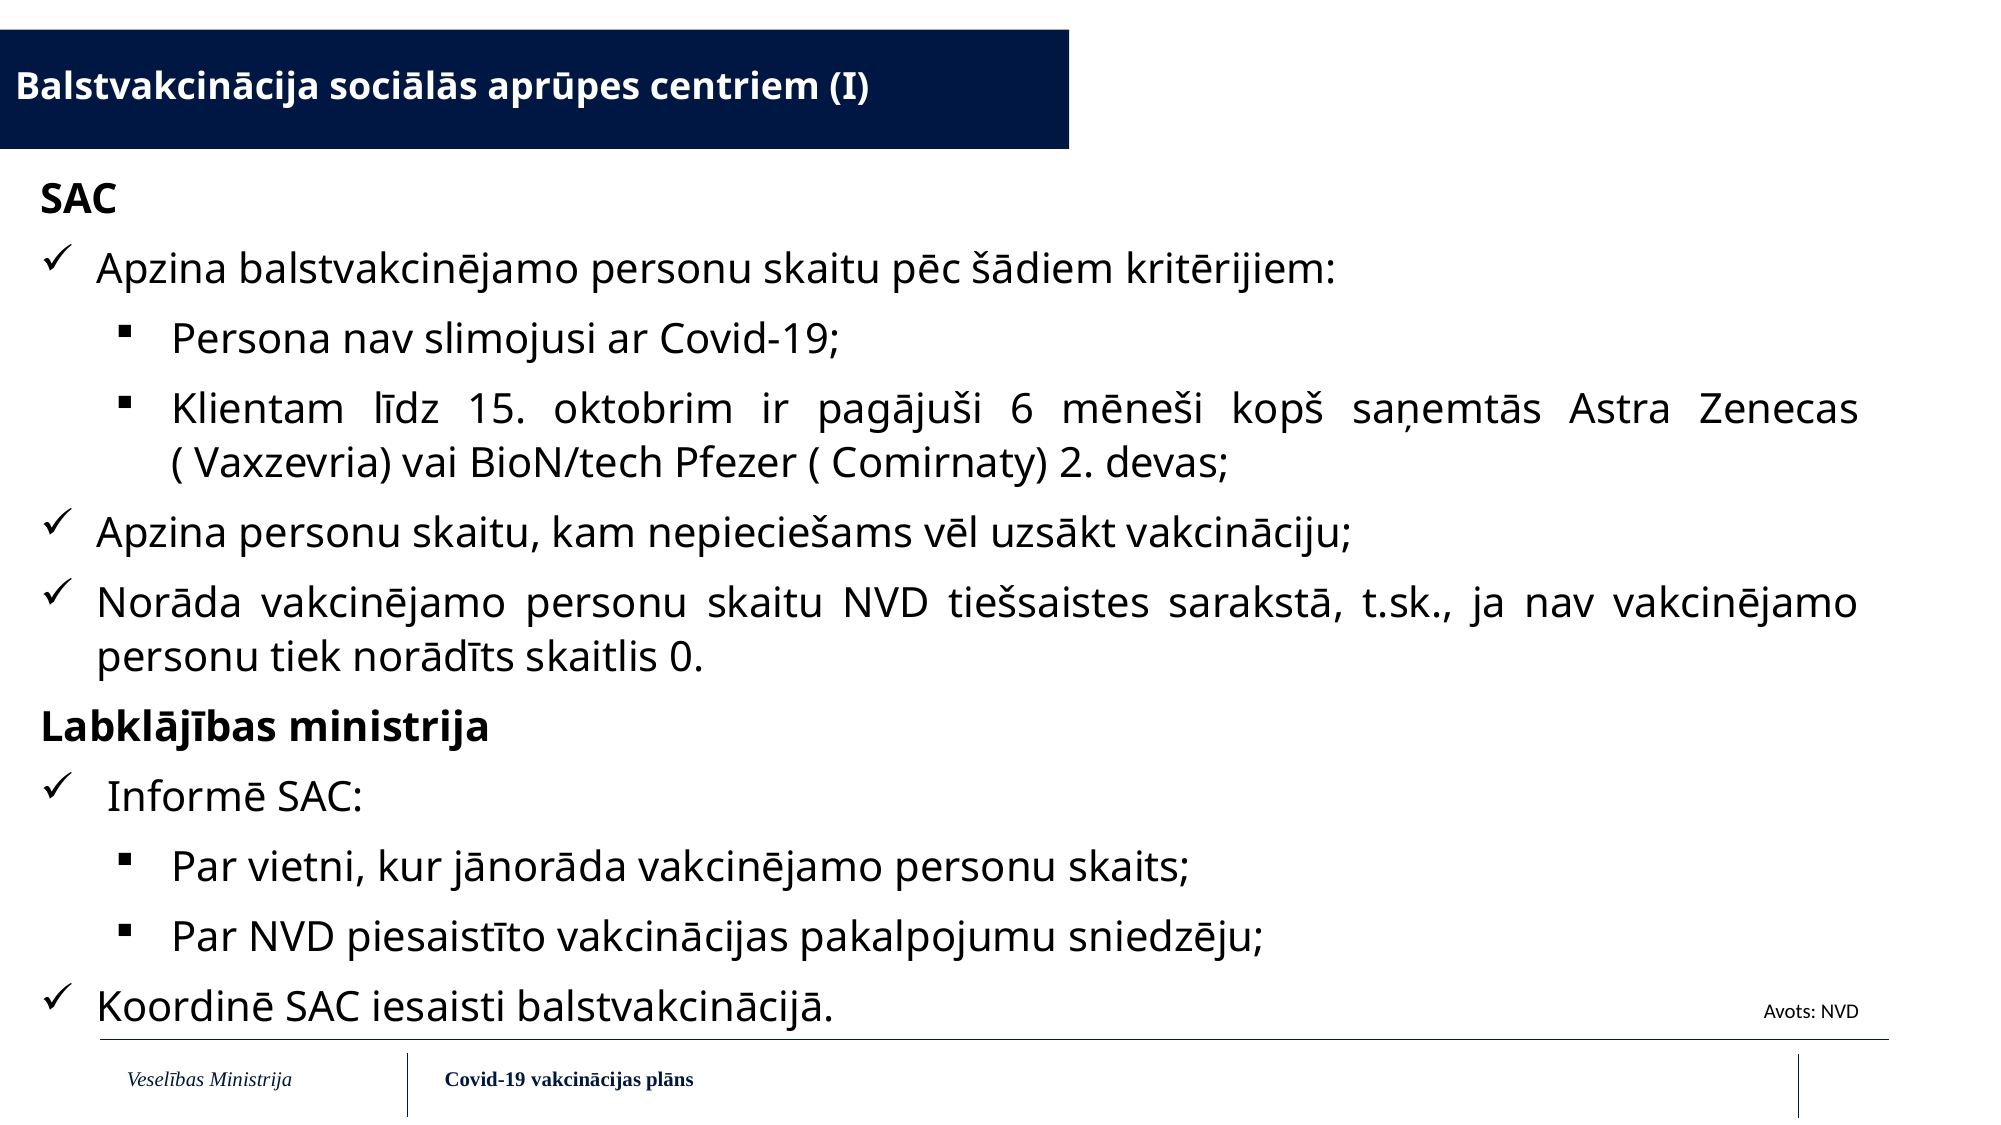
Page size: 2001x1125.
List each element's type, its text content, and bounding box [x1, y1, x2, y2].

text_box Balstvakcinācija sociālās aprūpes centriem (I) [0, 54, 1117, 115]
text_box [0, 115, 1070, 150]
text_box [0, 29, 1070, 54]
text_box SAC Apzina balstvakcinējamo personu skaitu pēc šādiem kritērijiem: Persona nav slimojusi ar Covid-19; Klientam līdz 15. oktobrim ir pagājuši 6 mēneši kopš saņemtās Astra Zenecas ( Vaxzevria) vai BioN/tech Pfezer ( Comirnaty) 2. devas; Apzina personu skaitu, kam nepieciešams vēl uzsākt vakcināciju; Norāda vakcinējamo personu skaitu NVD tiešsaistes sarakstā, t.sk., ja nav vakcinējamo personu tiek norādīts skaitlis 0. Labklājības ministrija Informē SAC: Par vietni, kur jānorāda vakcinējamo personu skaits; Par NVD piesaistīto vakcinācijas pakalpojumu sniedzēju; Koordinē SAC iesaisti balstvakcinācijā. [25, 160, 1875, 1125]
